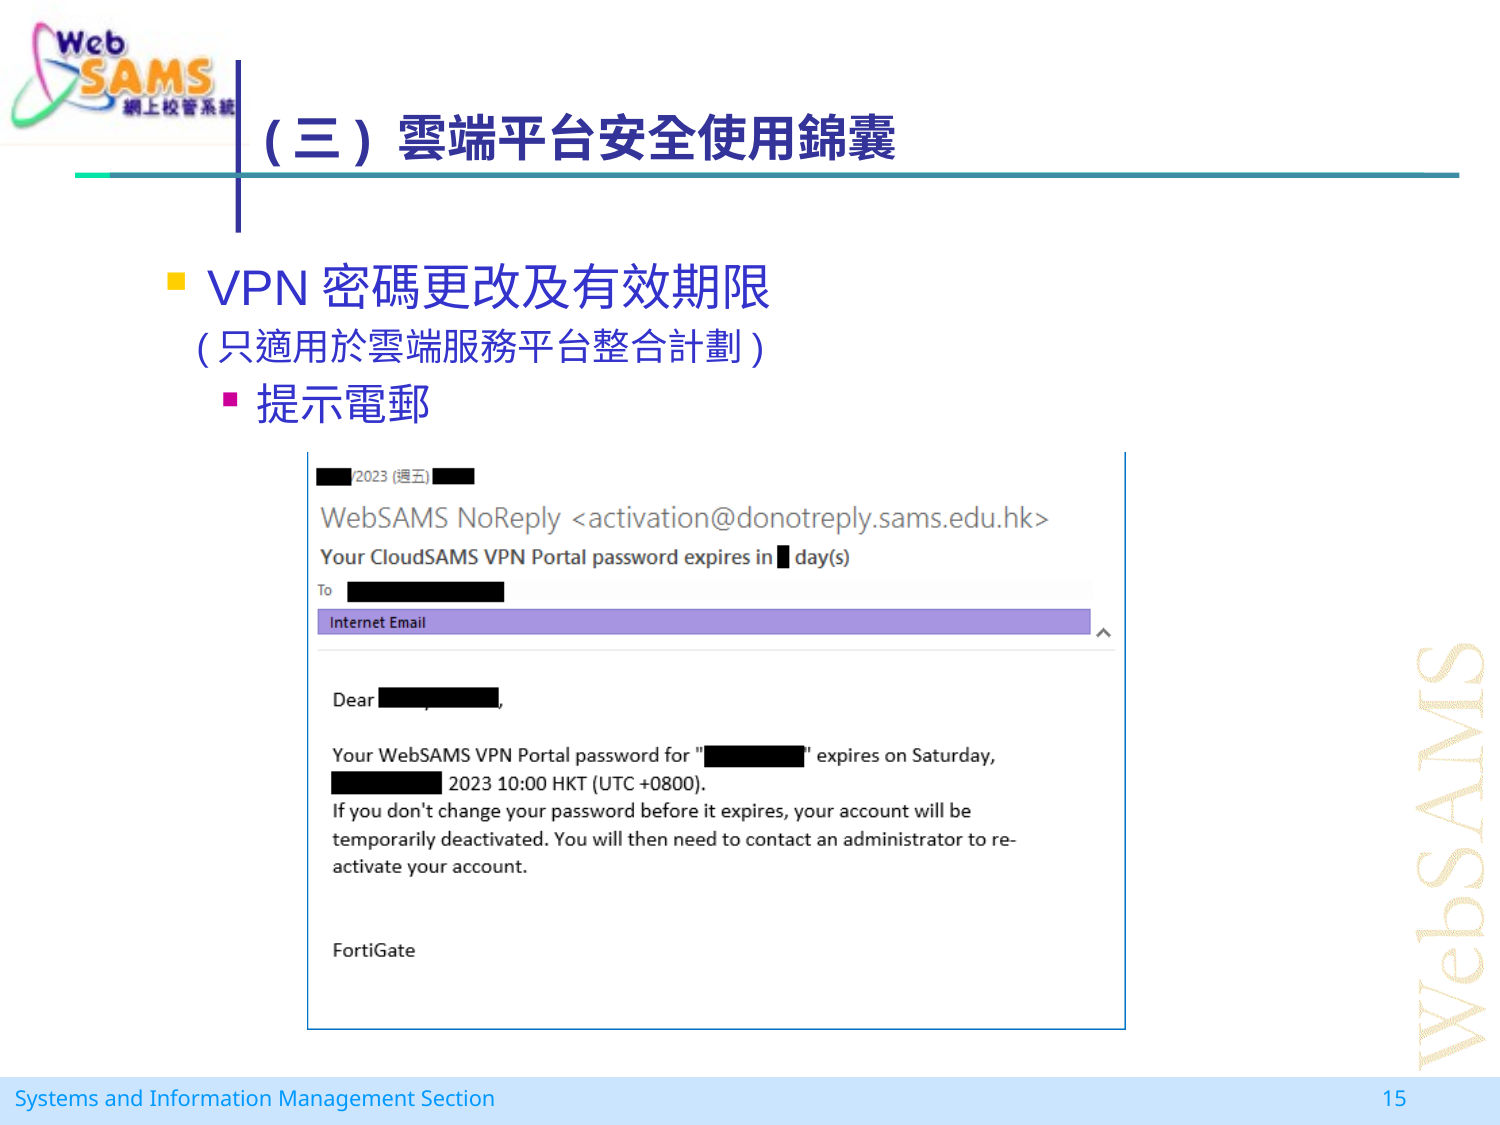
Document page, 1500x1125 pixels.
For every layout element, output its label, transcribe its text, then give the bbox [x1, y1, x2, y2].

picture [1391, 635, 1500, 1073]
list VPN密碼更改及有效期限 (只適用於雲端服務平台整合計劃) 提示電郵 [150, 247, 1424, 1004]
picture [306, 452, 1126, 1030]
picture [0, 0, 250, 146]
text_box (三) 雲端平台安全使用錦囊 [248, 48, 1424, 174]
